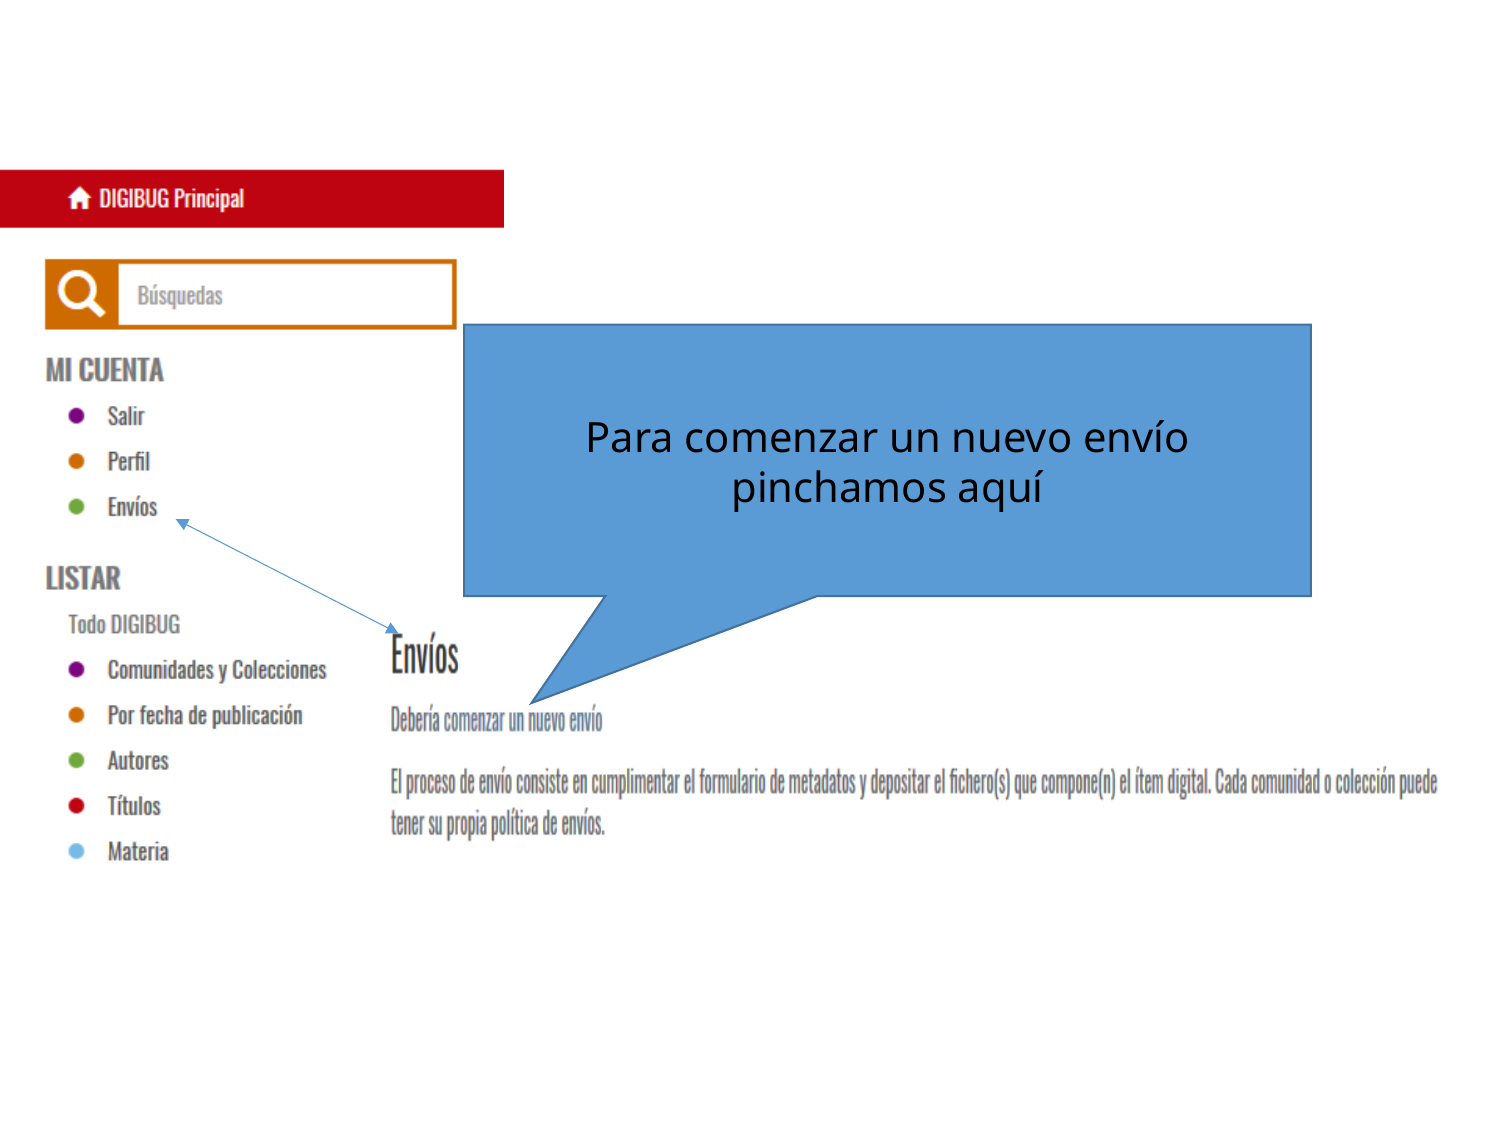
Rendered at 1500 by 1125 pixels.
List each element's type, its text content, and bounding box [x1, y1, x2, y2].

picture [0, 167, 1465, 903]
text_box Para comenzar un nuevo envío pinchamos aquí [504, 323, 1312, 595]
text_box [175, 519, 399, 634]
